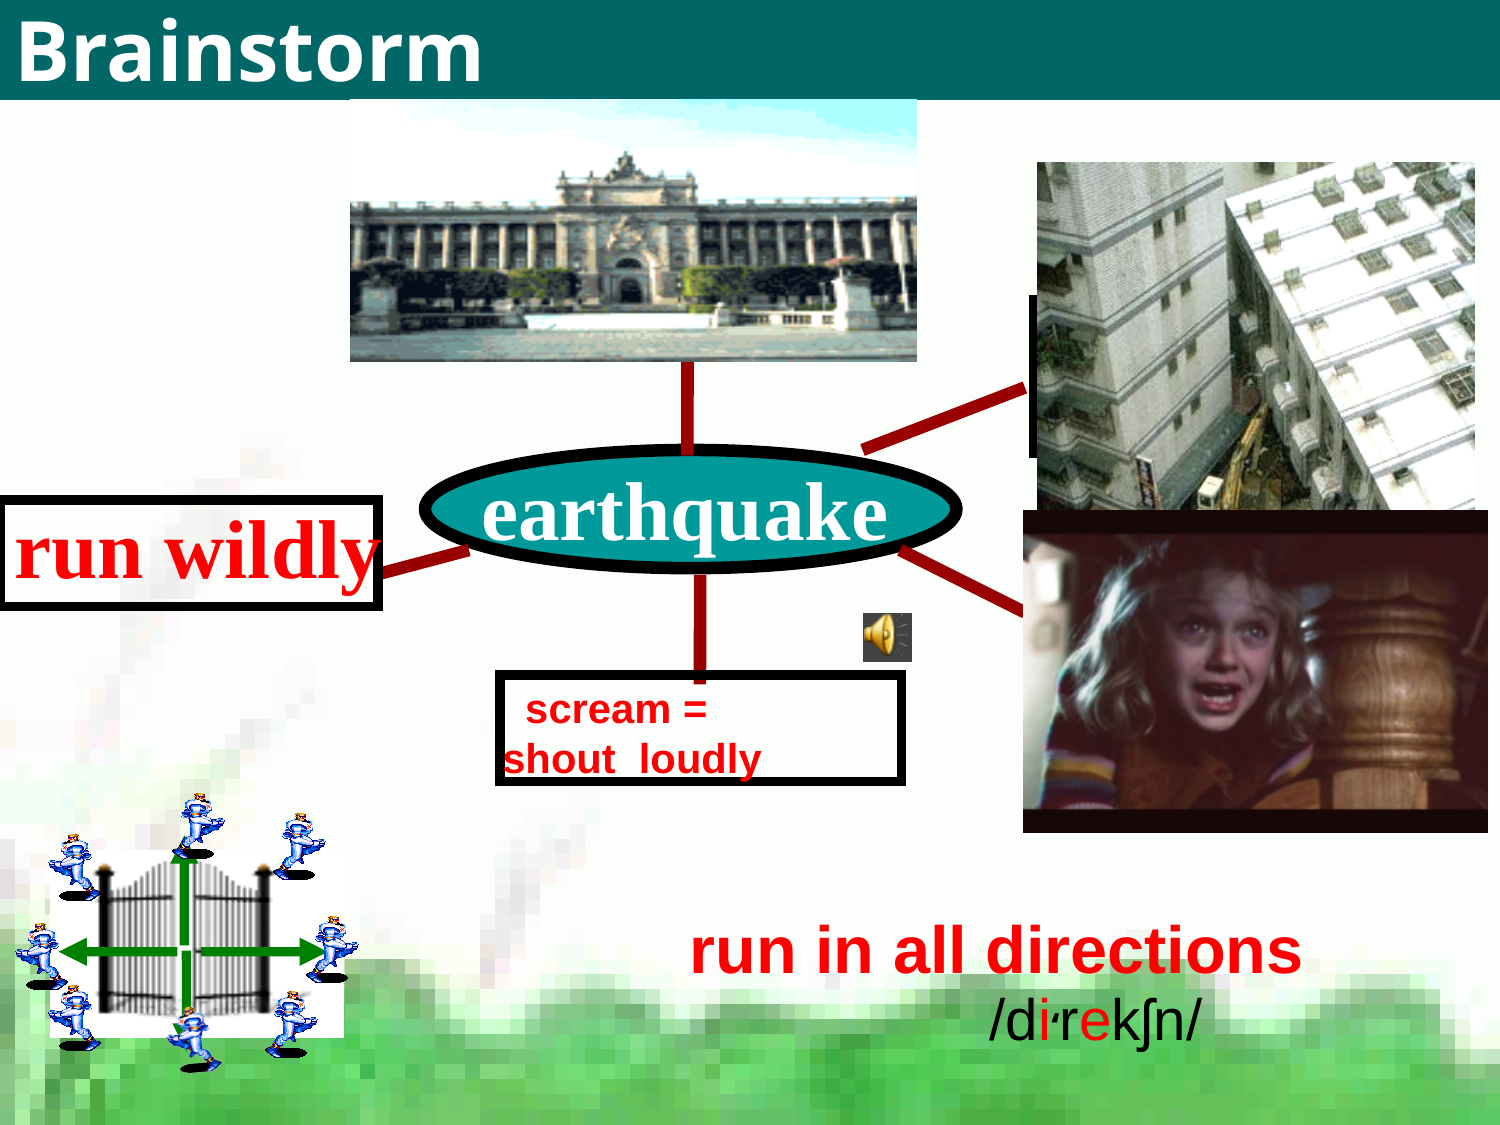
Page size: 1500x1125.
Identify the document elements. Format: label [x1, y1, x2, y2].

picture [0, 0, 1500, 1125]
text_box [0, 787, 376, 1076]
